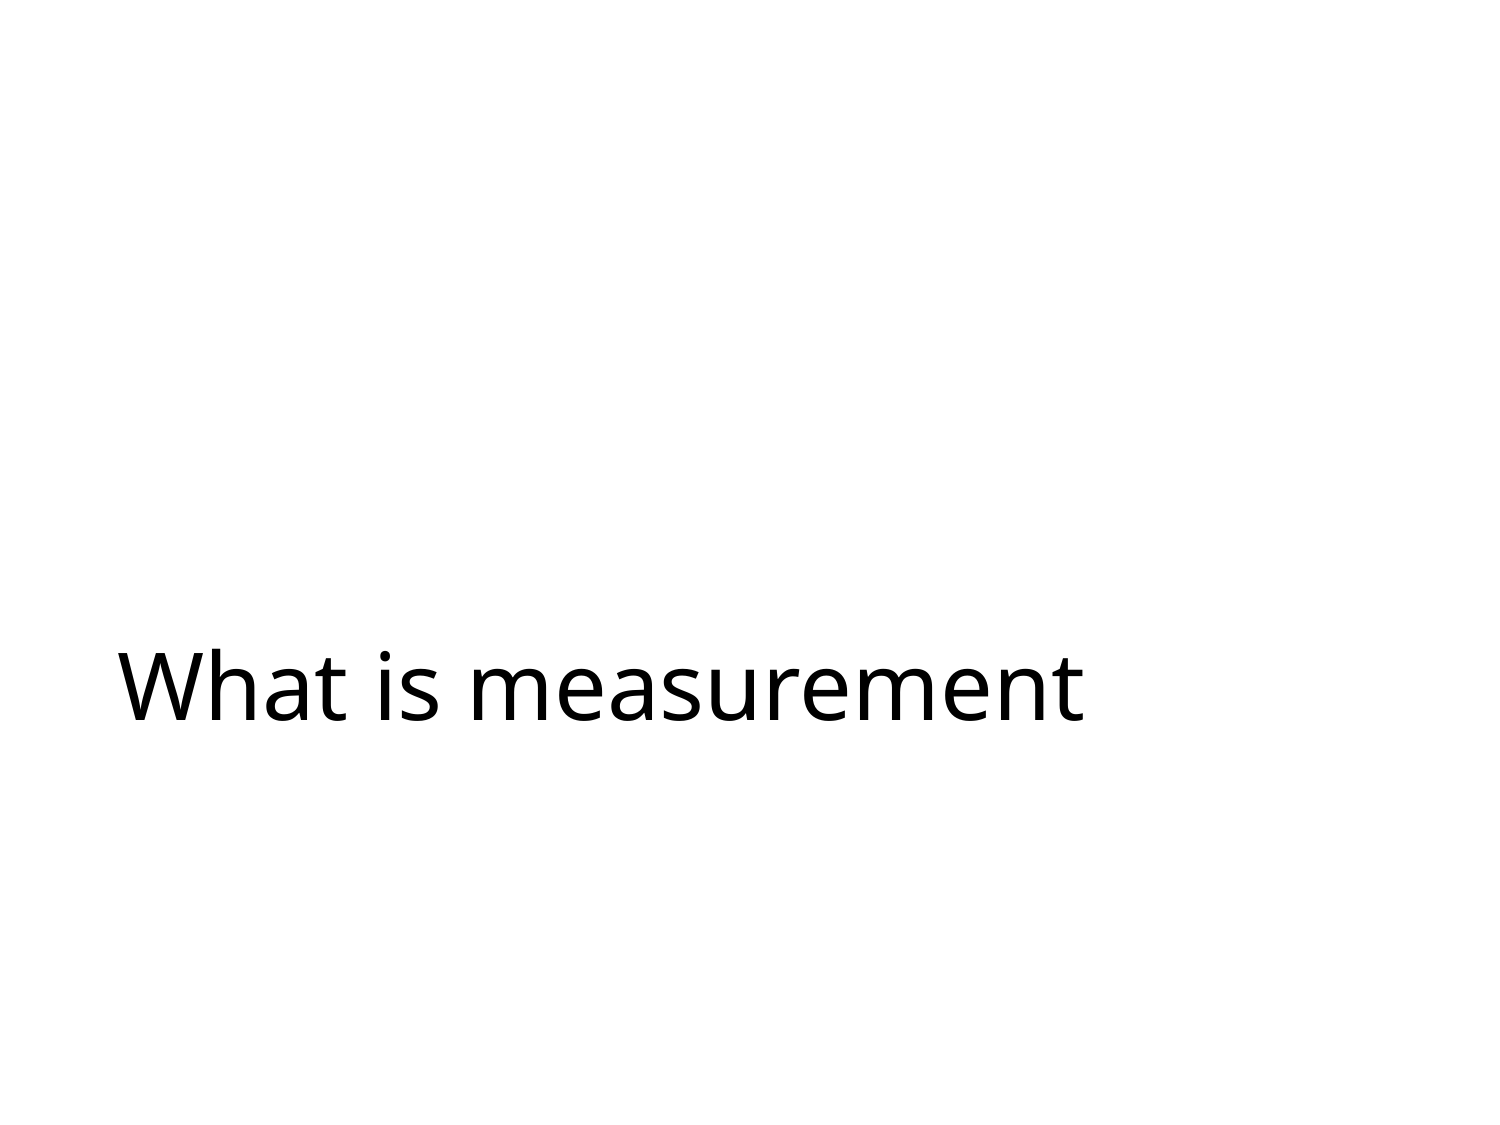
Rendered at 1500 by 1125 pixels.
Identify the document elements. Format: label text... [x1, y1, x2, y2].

title What is measurement [102, 280, 1397, 749]
